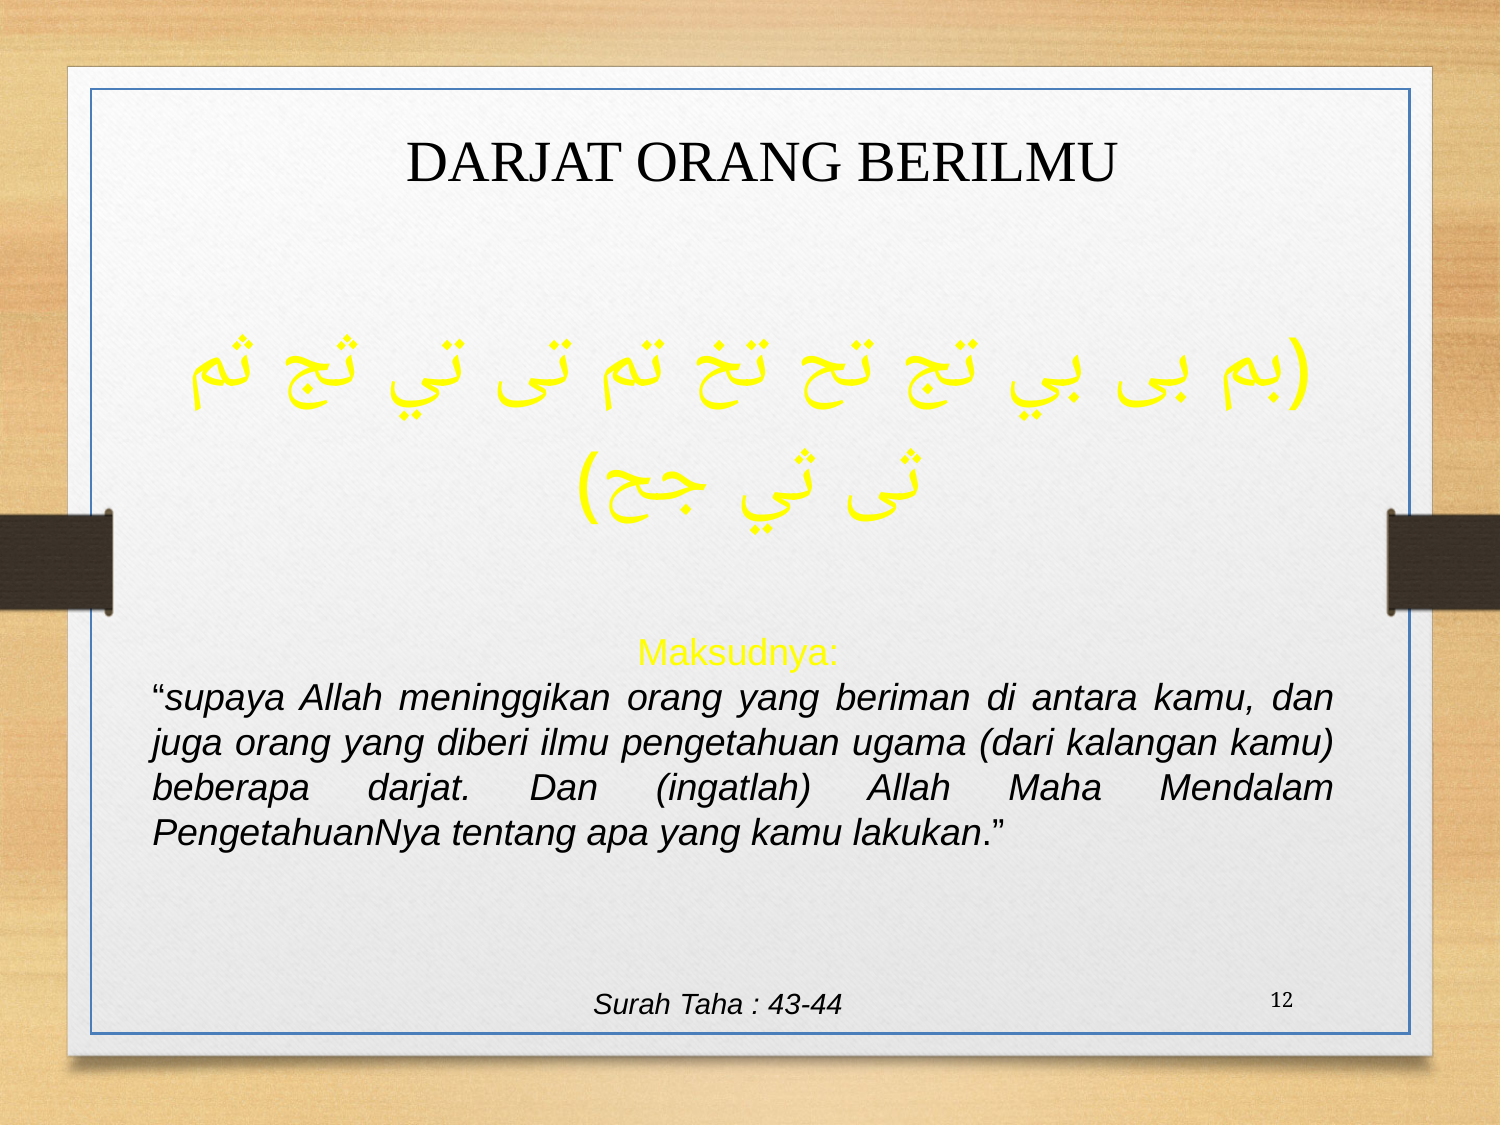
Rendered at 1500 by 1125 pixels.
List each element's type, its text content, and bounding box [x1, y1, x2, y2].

picture [0, 0, 1500, 1125]
text_box ﴿ﰈ ﰉ ﰊ ﰋ ﰌ ﰍ ﰎ ﰏ ﰐ ﰑ ﰒ ﰓ ﰔ ﰕ﴾ [150, 291, 1350, 536]
text_box DARJAT ORANG BERILMU [391, 116, 1134, 201]
slide_number 12 [1243, 977, 1309, 1024]
text_box Maksudnya: “supaya Allah meninggikan orang yang beriman di antara kamu, dan juga orang yang diberi ilmu pengetahuan ugama (dari kalangan kamu) beberapa darjat. Dan (ingatlah) Allah Maha Mendalam PengetahuanNya tentang apa yang kamu lakukan.” [137, 620, 1350, 860]
text_box Surah Taha : 43-44 [578, 977, 858, 1028]
